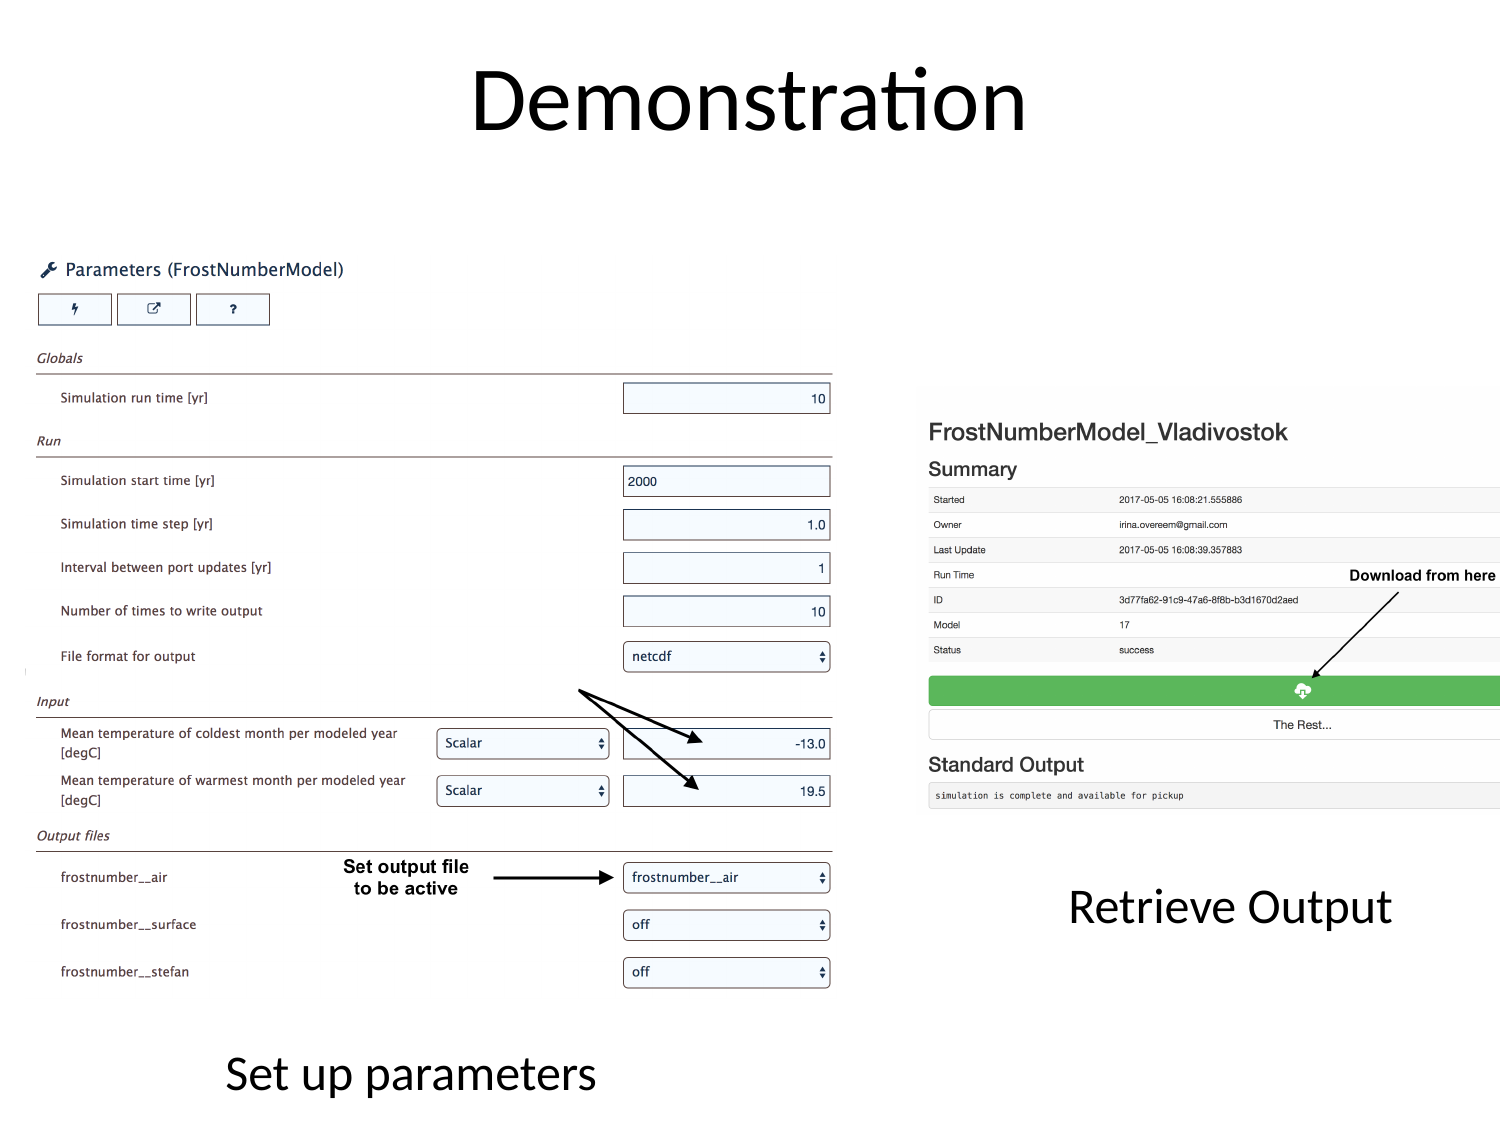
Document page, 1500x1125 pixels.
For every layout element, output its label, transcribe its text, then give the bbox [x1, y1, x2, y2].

title Demonstration [75, 0, 1425, 188]
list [25, 255, 837, 999]
picture [916, 386, 1500, 815]
text_box Retrieve Output [1053, 866, 1408, 942]
text_box Set up parameters [210, 1033, 613, 1109]
